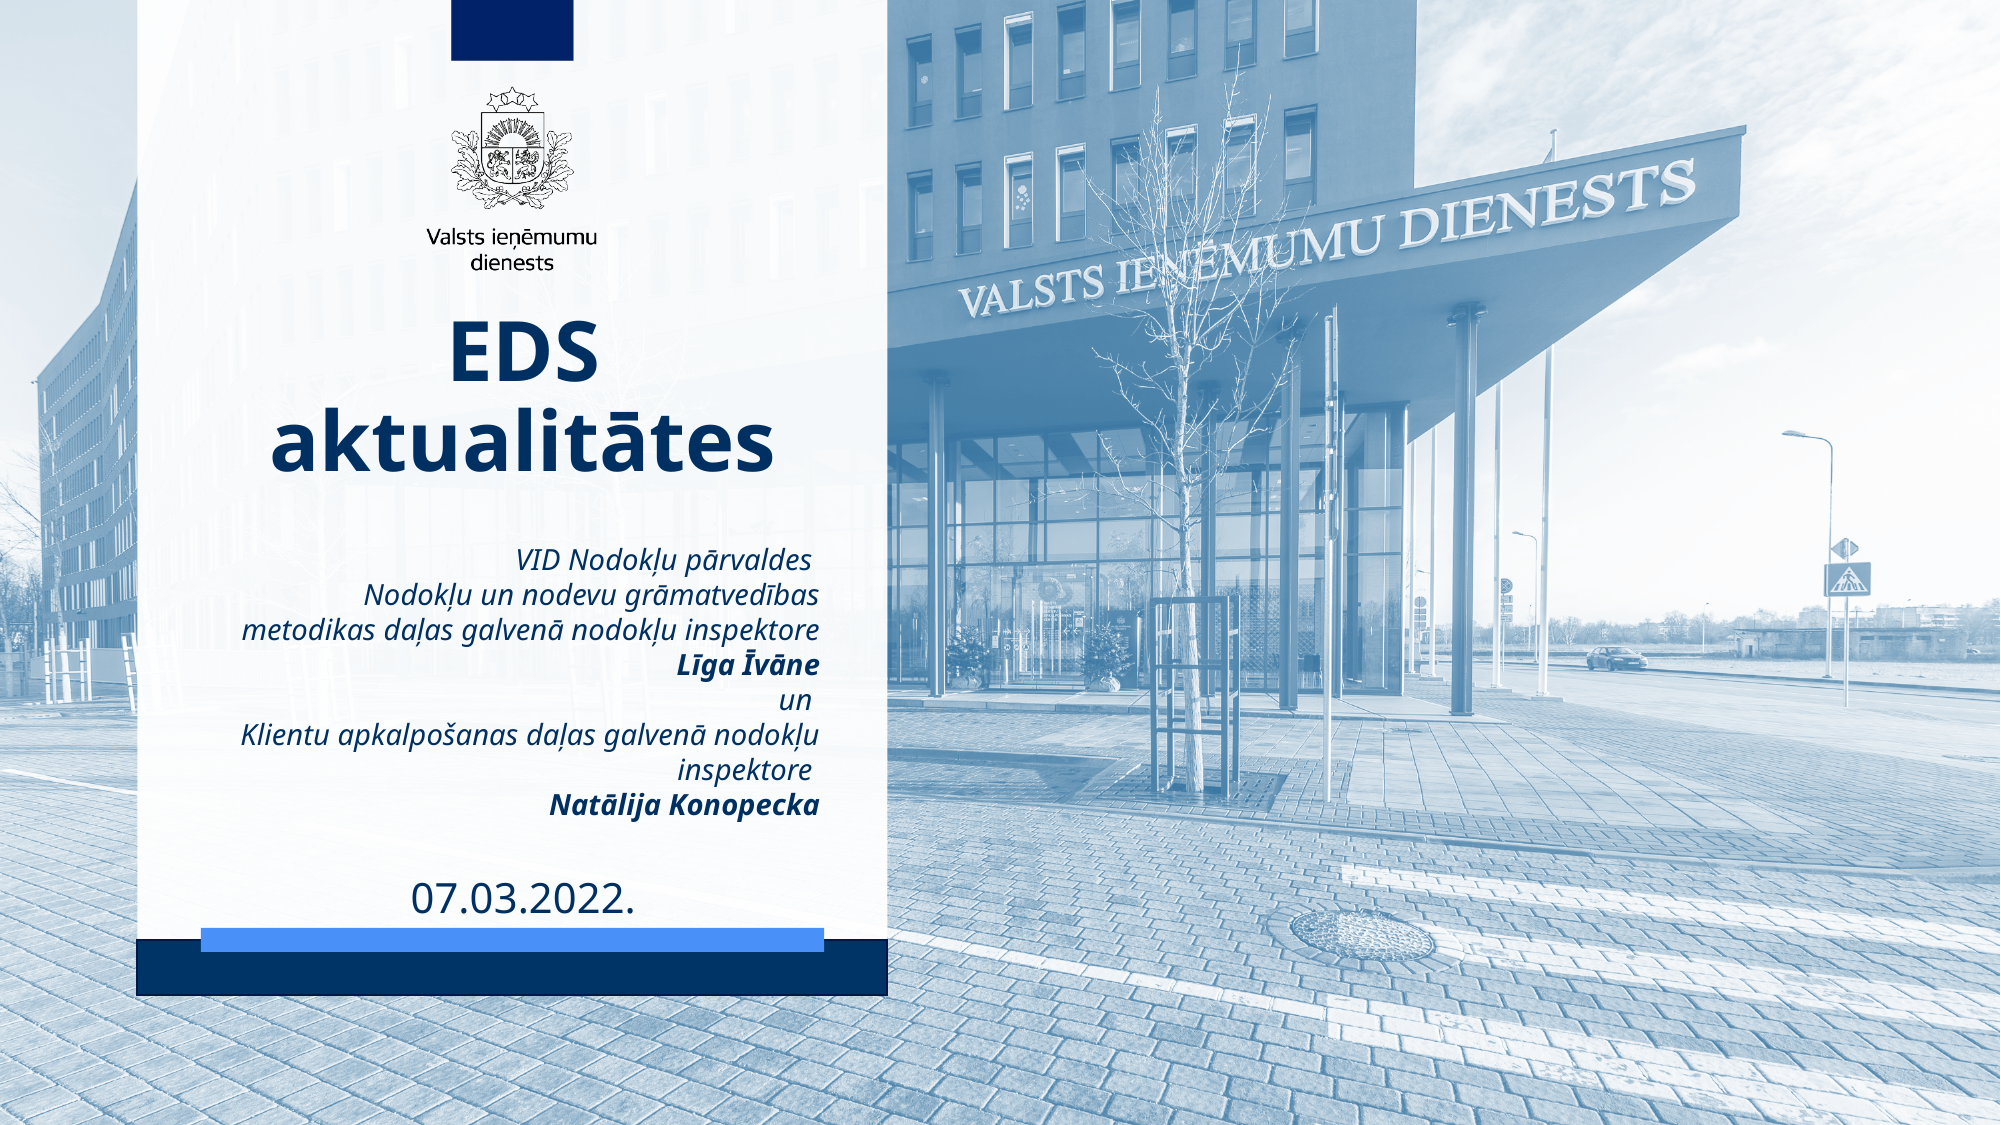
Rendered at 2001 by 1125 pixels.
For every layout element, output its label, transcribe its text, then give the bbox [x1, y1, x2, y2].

list 07.03.2022. [211, 870, 836, 925]
picture [356, 0, 668, 82]
list EDS aktualitātes VID Nodokļu pārvaldes Nodokļu un nodevu grāmatvedības metodikas daļas galvenā nodokļu inspektore Līga Īvāne un Klientu apkalpošanas daļas galvenā nodokļu inspektore Natālija Konopecka [211, 82, 836, 870]
